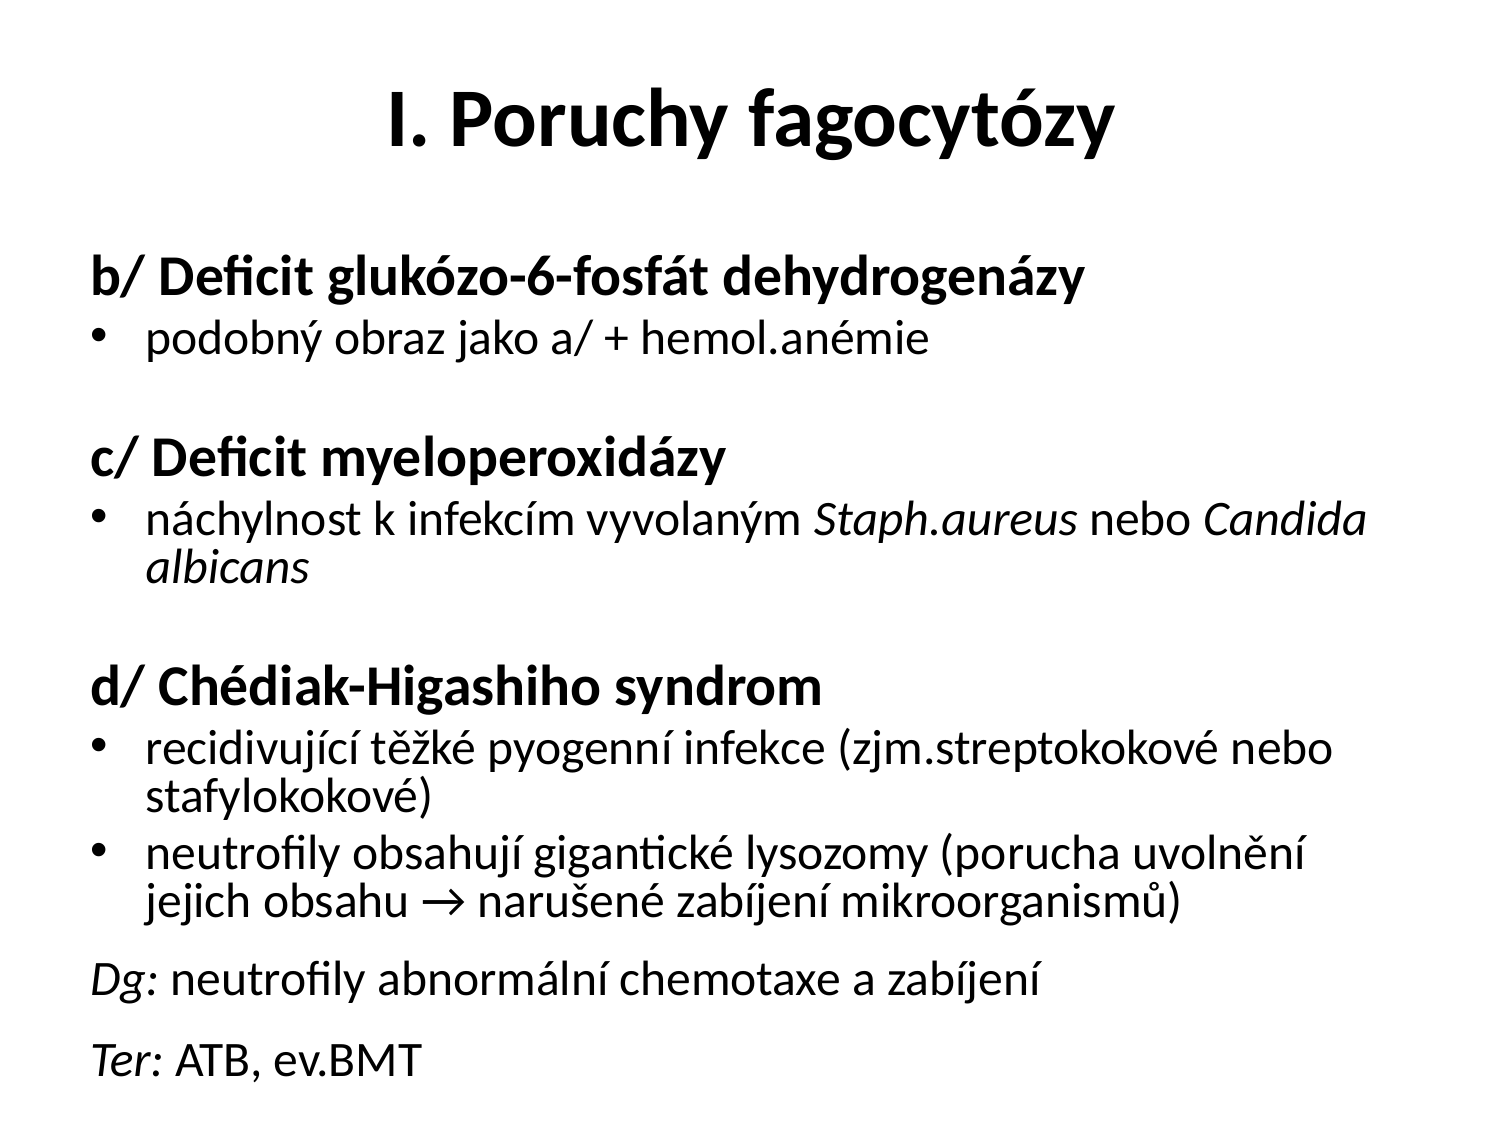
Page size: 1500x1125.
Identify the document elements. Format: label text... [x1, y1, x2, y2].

list b/ Deficit glukózo-6-fosfát dehydrogenázy podobný obraz jako a/ + hemol.anémie c/ Deficit myeloperoxidázy náchylnost k infekcím vyvolaným Staph.aureus nebo Candida albicans d/ Chédiak-Higashiho syndrom recidivující těžké pyogenní infekce (zjm.streptokokové nebo stafylokokové) neutrofily obsahují gigantické lysozomy (porucha uvolnění jejich obsahu → narušené zabíjení mikroorganismů) Dg: neutrofily abnormální chemotaxe a zabíjení Ter: ATB, ev.BMT [75, 243, 1425, 1094]
title I. Poruchy fagocytózy [76, 19, 1427, 207]
